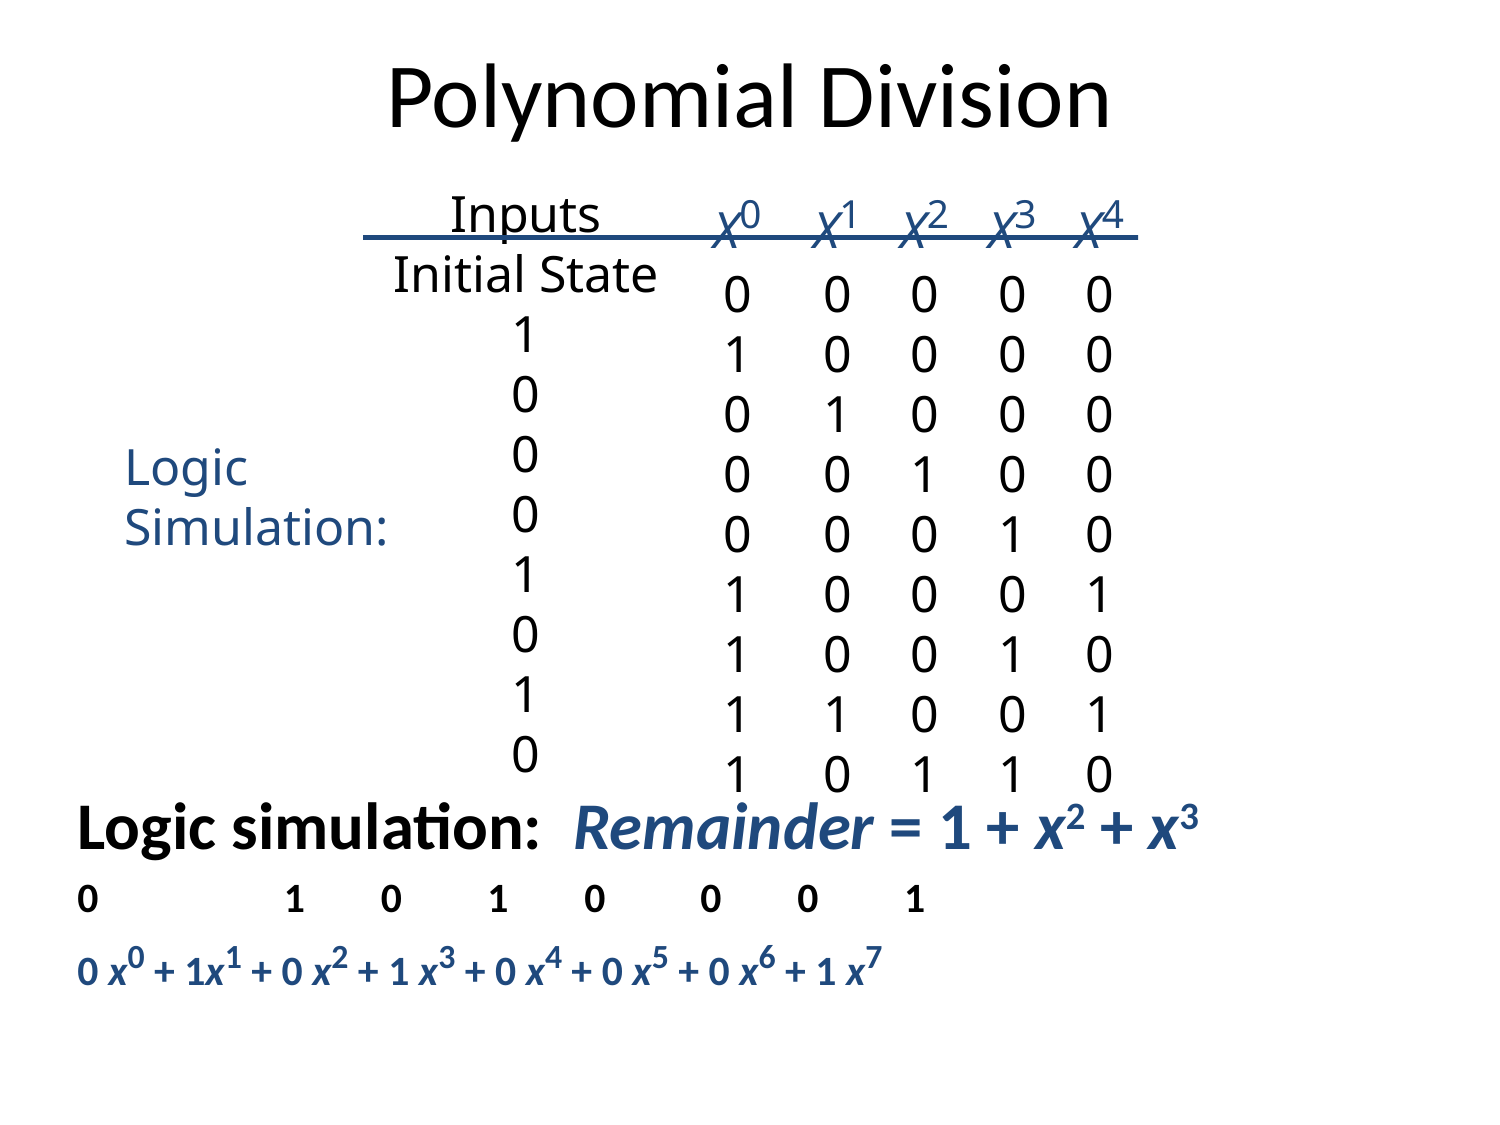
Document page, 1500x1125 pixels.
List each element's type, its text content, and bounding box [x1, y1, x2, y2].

text_box X1 0 0 1 0 0 0 0 1 0 [798, 238, 877, 810]
text_box X1 0 0 1 0 0 0 0 1 0 [798, 174, 877, 237]
text_box Logic Simulation: [109, 427, 405, 563]
text_box X0 0 1 0 0 0 1 1 1 1 [698, 238, 777, 870]
text_box X4 0 0 0 0 0 1 0 1 0 [1060, 238, 1139, 810]
list Logic simulation: Remainder = 1 + x2 + x3 0 1 0 1 0 0 0 1 0 x0 + 1x1 + 0 x2 + 1 x3 + 0 x4 + 0 x5 + 0 x6 + 1 x7 [62, 774, 1450, 1050]
text_box X2 0 0 0 1 0 0 0 0 1 [885, 238, 964, 810]
text_box X0 0 1 0 0 0 1 1 1 1 [698, 174, 777, 237]
text_box X4 0 0 0 0 0 1 0 1 0 [1060, 174, 1139, 237]
title Polynomial Division [112, 0, 1388, 182]
text_box Inputs Initial State 1 0 0 0 1 0 1 0 [378, 174, 674, 237]
text_box X3 0 0 0 0 1 0 1 0 1 [973, 238, 1052, 810]
text_box X3 0 0 0 0 1 0 1 0 1 [973, 174, 1052, 237]
text_box X2 0 0 0 1 0 0 0 0 1 [885, 174, 964, 237]
text_box Inputs Initial State 1 0 0 0 1 0 1 0 [378, 238, 674, 790]
